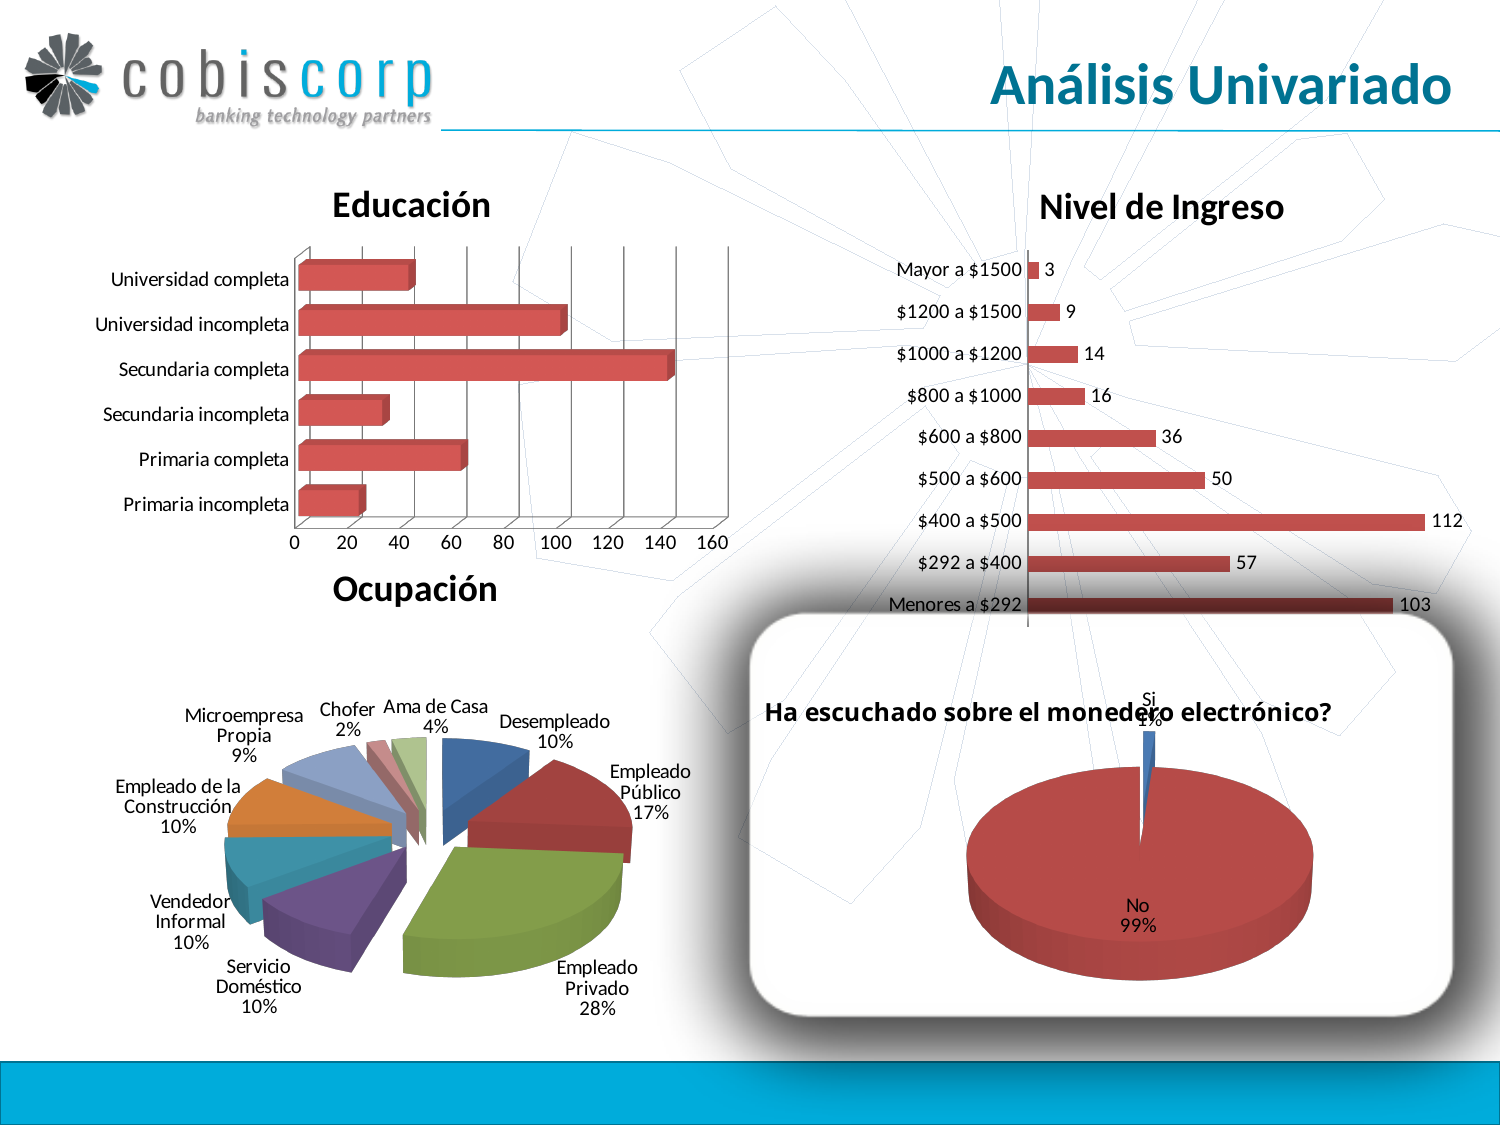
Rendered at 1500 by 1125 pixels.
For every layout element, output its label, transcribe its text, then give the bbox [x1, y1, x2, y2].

chart [870, 162, 1464, 524]
chart [50, 162, 750, 1063]
picture [24, 32, 440, 130]
picture [649, 524, 1500, 1060]
title Análisis Univariado [443, 37, 1468, 125]
